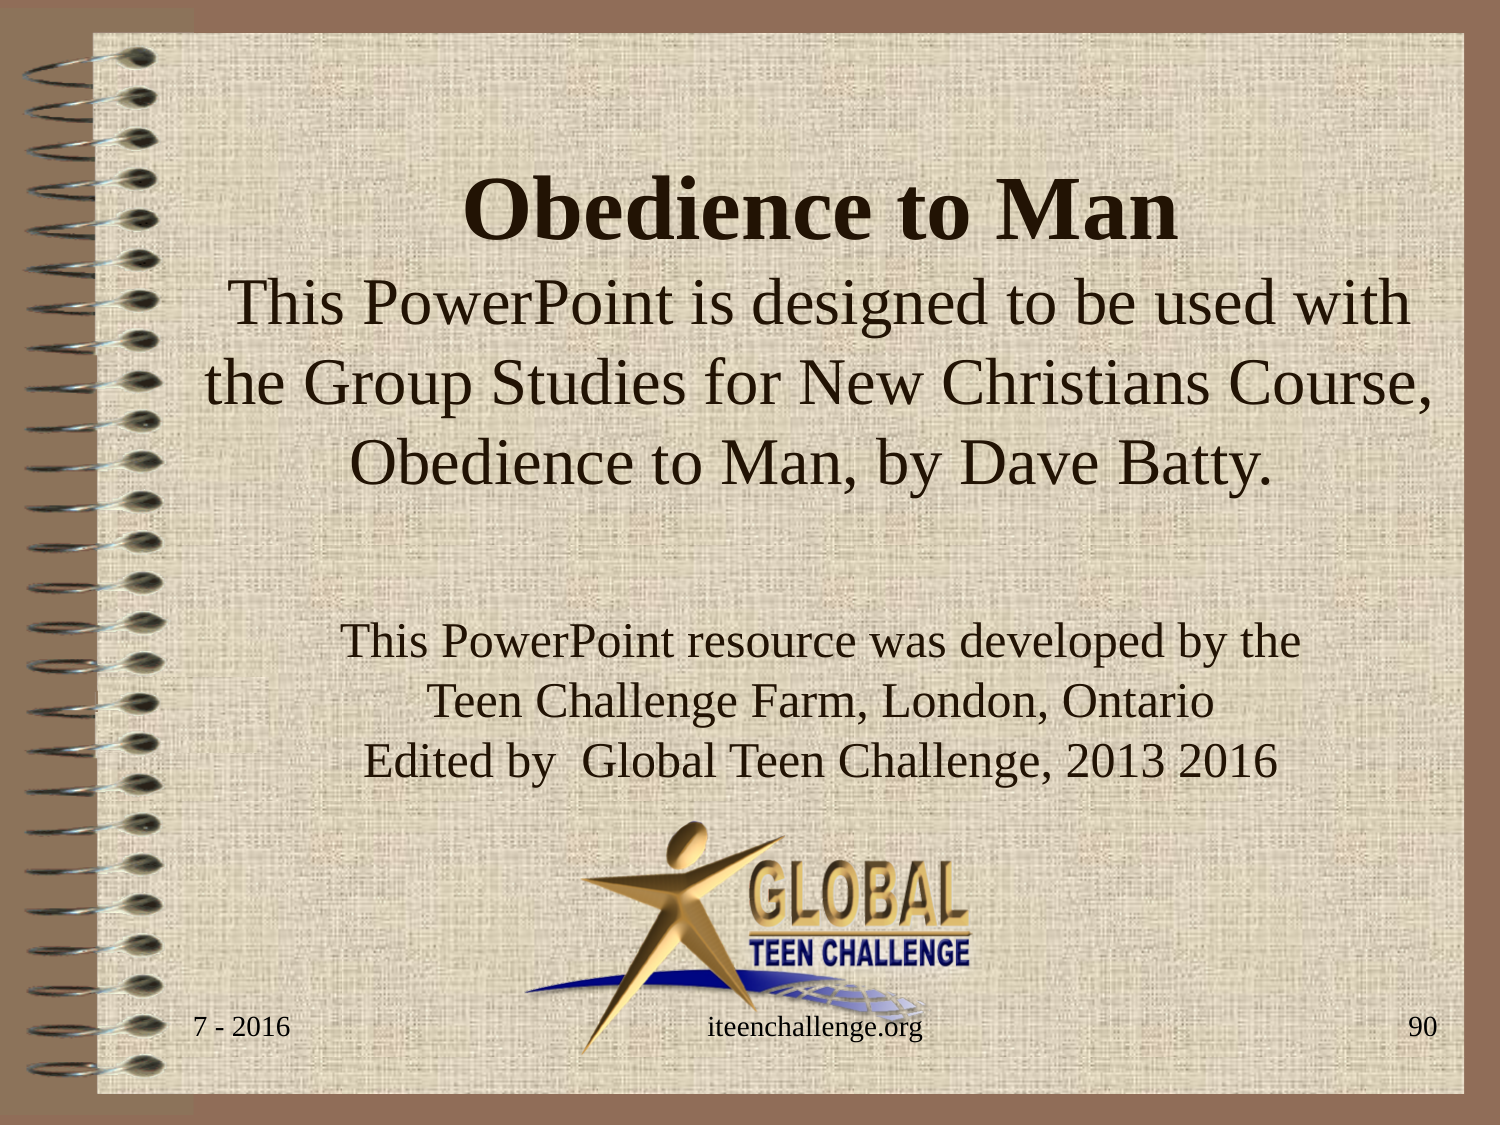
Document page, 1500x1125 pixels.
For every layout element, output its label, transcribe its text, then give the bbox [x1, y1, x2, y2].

slide_number 7 - 2016 [177, 999, 482, 1075]
picture [0, 8, 1465, 1115]
title Obedience to Man This PowerPoint is designed to be used with the Group Studies for New Christians Course, Obedience to Man, by Dave Batty. This PowerPoint resource was developed by the Teen Challenge Farm, London, Ontario Edited by Global Teen Challenge, 2013 2016 [187, 49, 1455, 976]
slide_number 90 [1140, 999, 1453, 1075]
